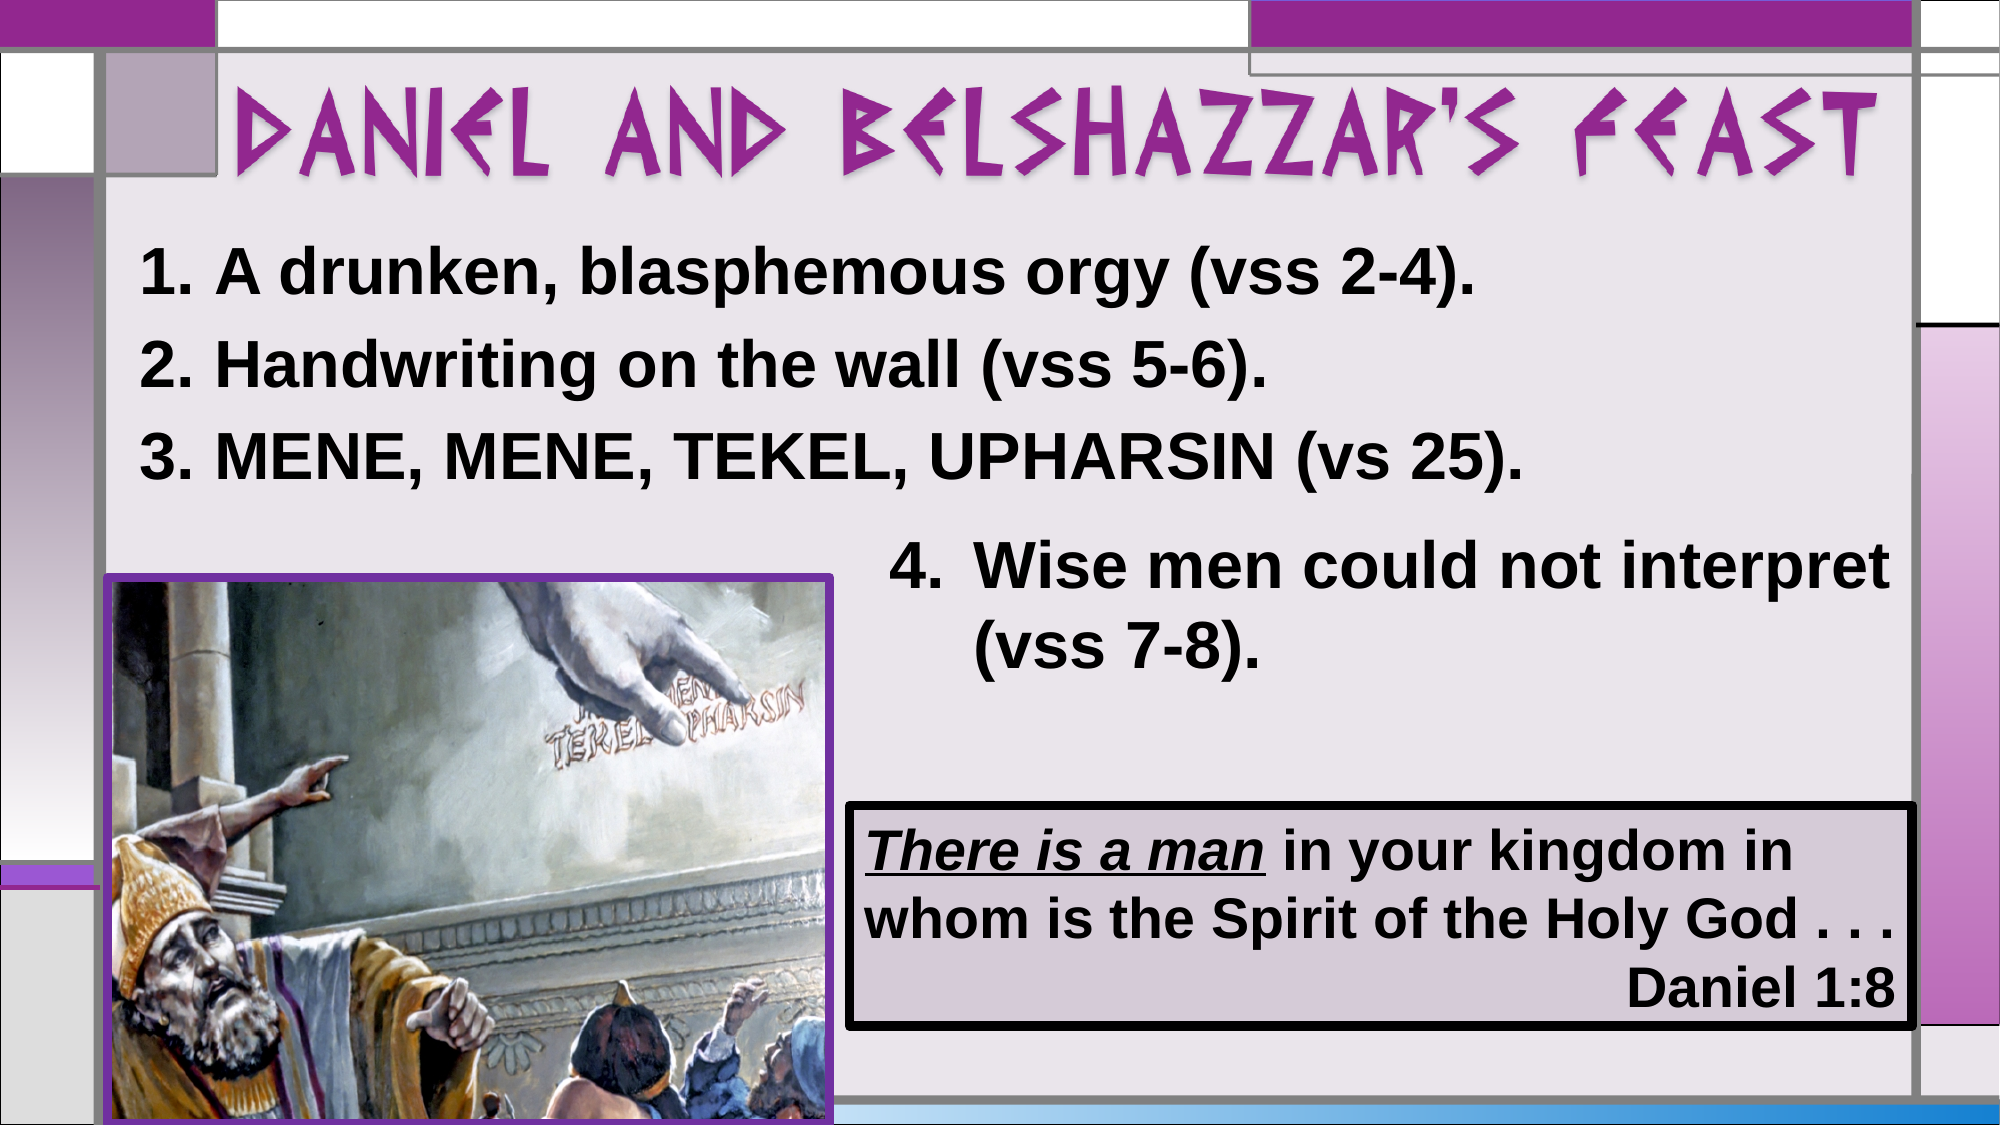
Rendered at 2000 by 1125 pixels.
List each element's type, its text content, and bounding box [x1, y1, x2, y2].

picture [174, 34, 1950, 221]
text_box A drunken, blasphemous orgy (vss 2-4). Handwriting on the wall (vss 5-6). MENE, MENE, TEKEL, UPHARSIN (vs 25). [124, 220, 1913, 501]
picture [112, 581, 825, 1120]
text_box There is a man in your kingdom in whom is the Spirit of the Holy God . . . Daniel 1:8 [849, 805, 1913, 1027]
text_box Wise men could not interpret (vss 7-8). [874, 514, 1913, 690]
